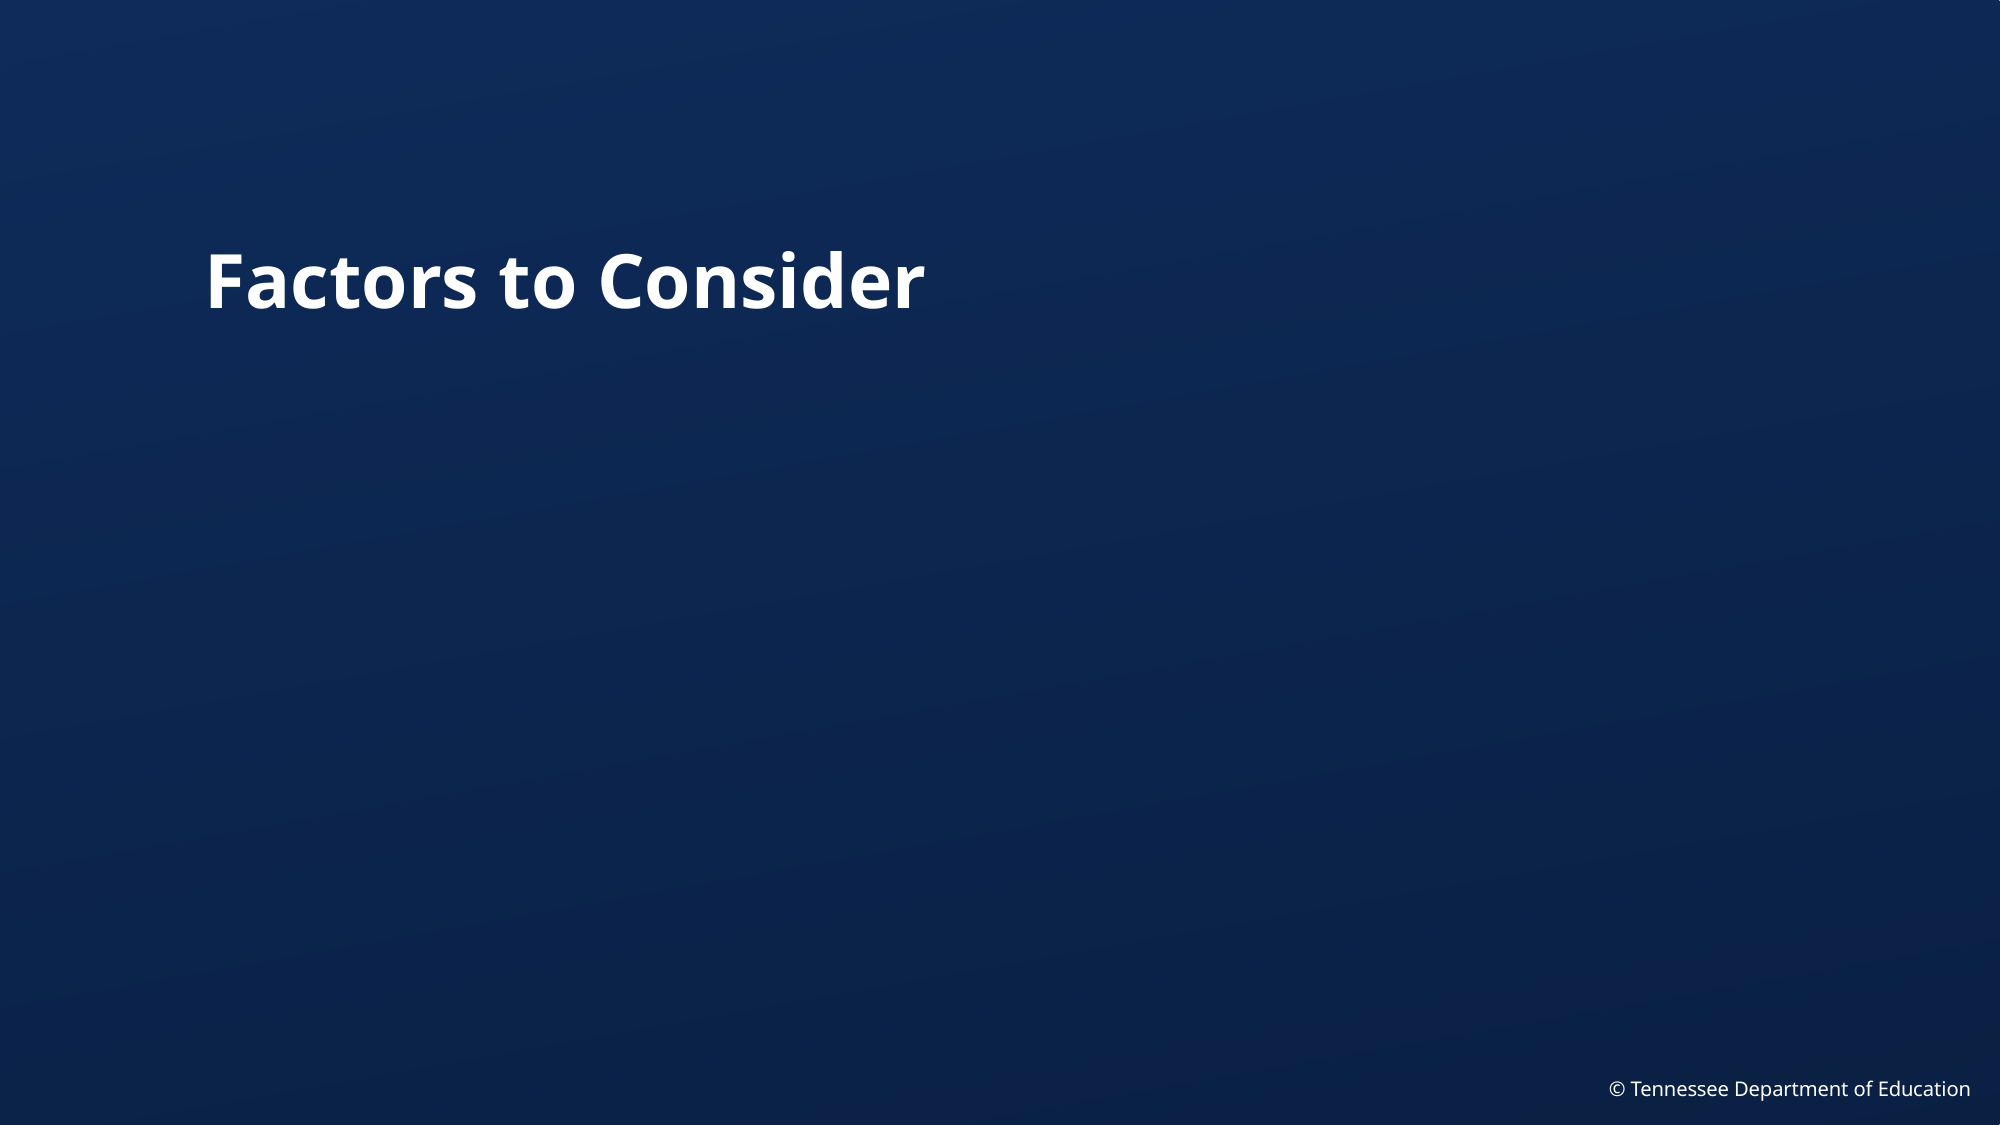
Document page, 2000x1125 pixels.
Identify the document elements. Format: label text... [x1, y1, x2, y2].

text_box Factors to Consider [189, 226, 1190, 332]
